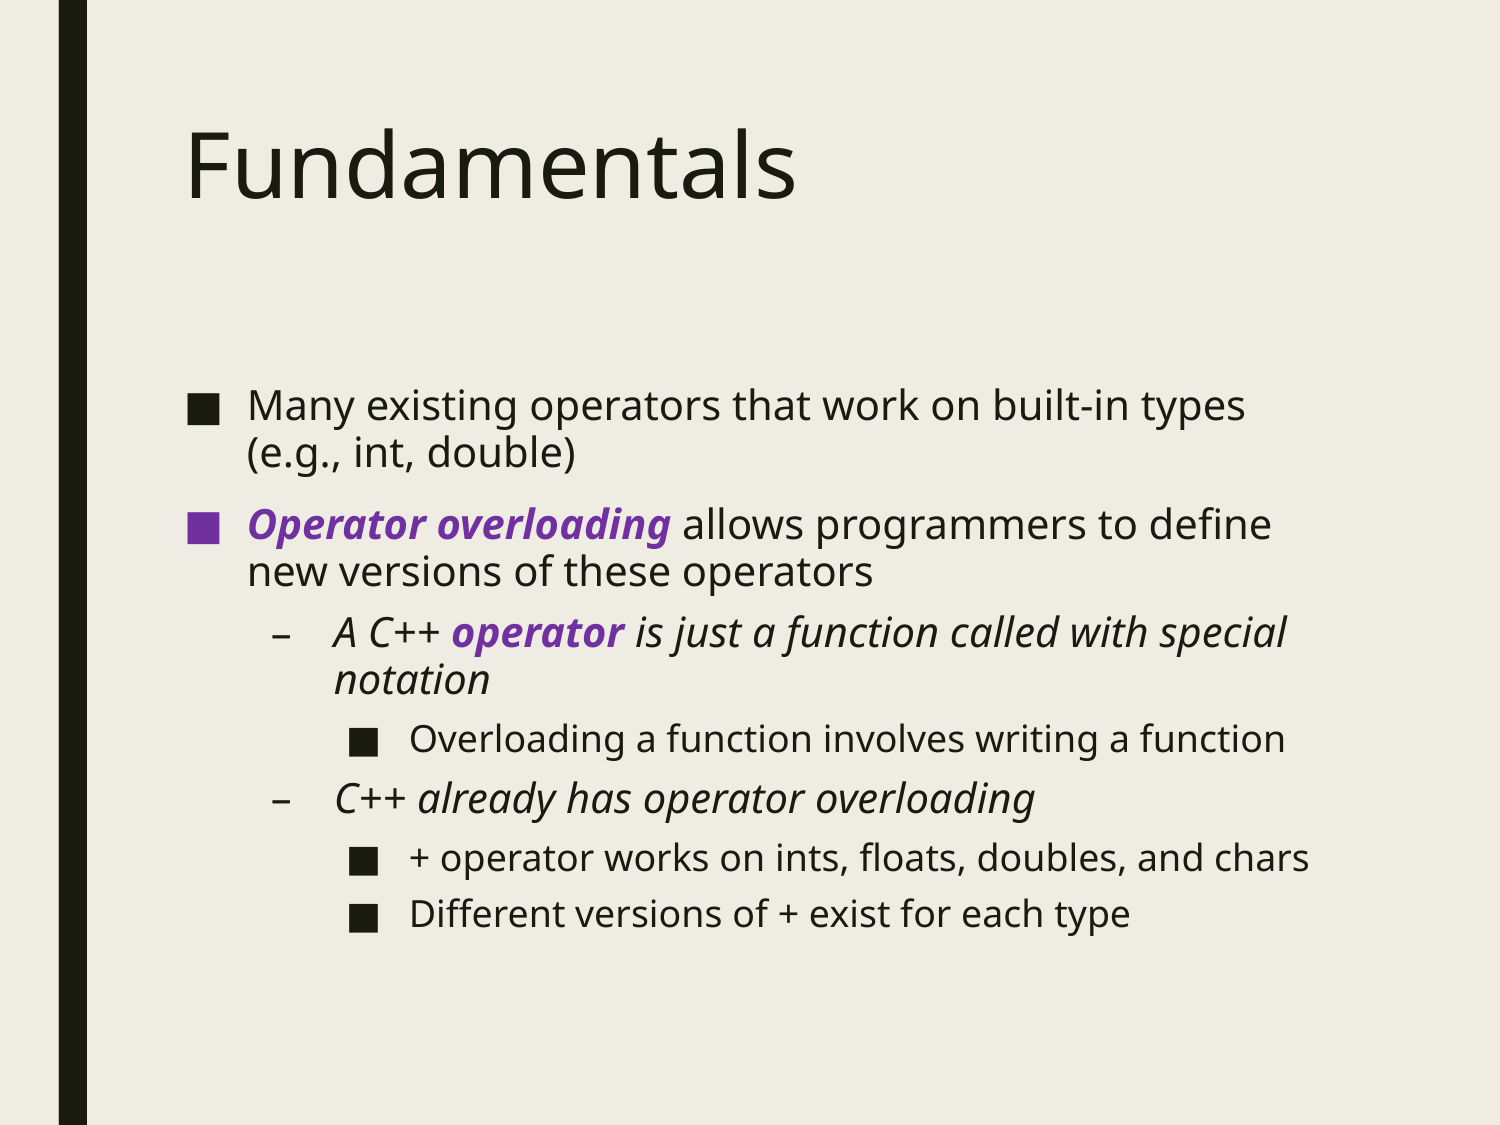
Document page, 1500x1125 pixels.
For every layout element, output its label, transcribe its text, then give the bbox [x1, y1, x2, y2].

title Fundamentals [168, 112, 1351, 357]
list Many existing operators that work on built-in types (e.g., int, double) Operator overloading allows programmers to define new versions of these operators A C++ operator is just a function called with special notation Overloading a function involves writing a function C++ already has operator overloading + operator works on ints, floats, doubles, and chars Different versions of + exist for each type [168, 375, 1351, 963]
